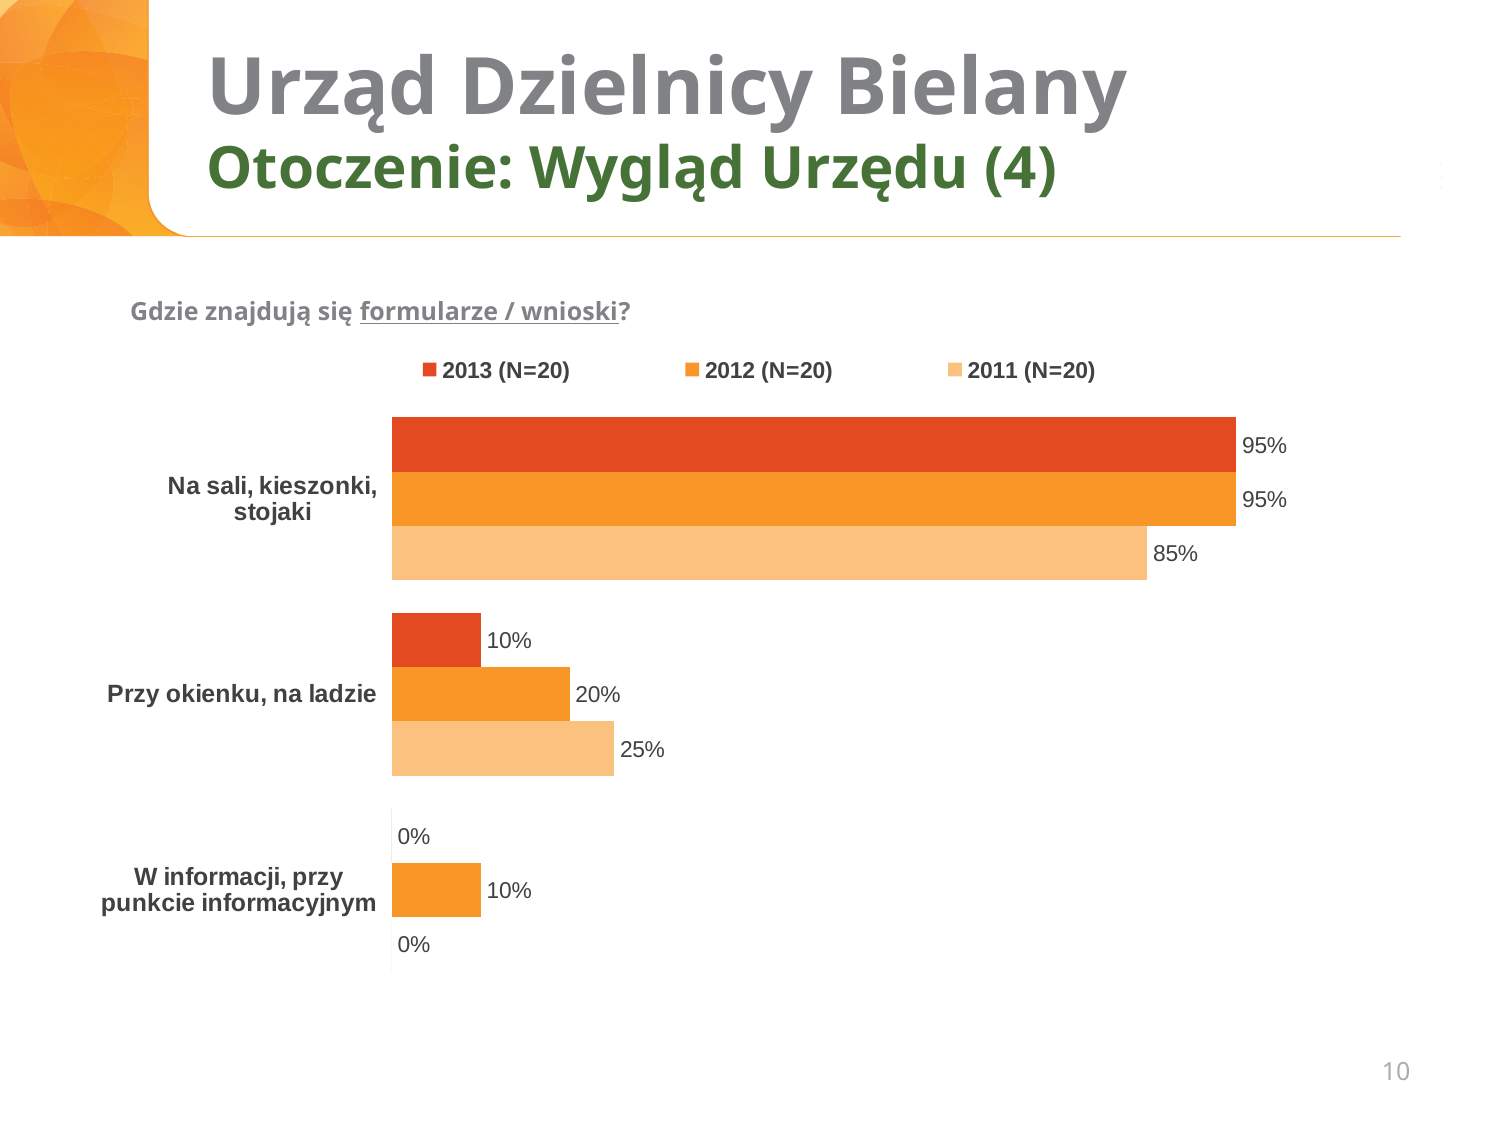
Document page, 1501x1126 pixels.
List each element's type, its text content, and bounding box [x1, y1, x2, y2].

title Urząd Dzielnicy Bielany Otoczenie: Wygląd Urzędu (4) [147, 0, 1442, 237]
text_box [125, 337, 1375, 512]
picture [0, 0, 147, 237]
slide_number 10 [1075, 1042, 1426, 1103]
text_box Gdzie znajdują się formularze / wnioski? [100, 288, 678, 339]
chart [100, 396, 1341, 989]
